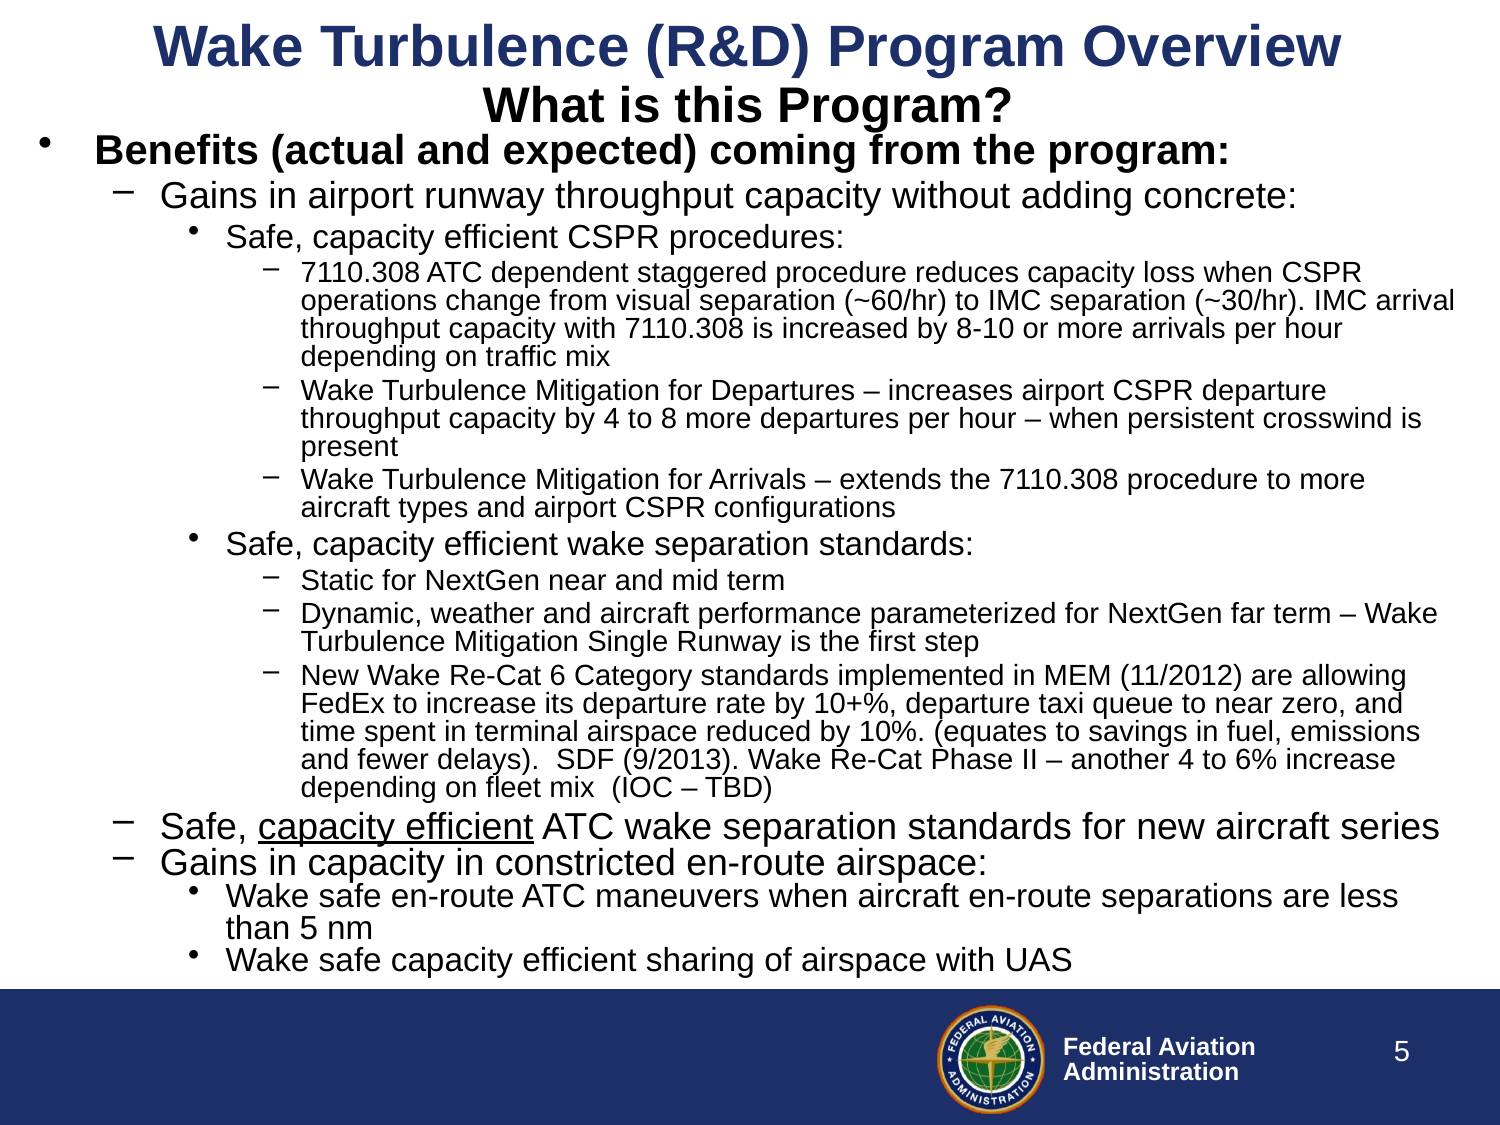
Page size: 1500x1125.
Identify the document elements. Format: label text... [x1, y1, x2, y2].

title Wake Turbulence (R&D) Program Overview What is this Program? [16, 12, 1480, 138]
list Benefits (actual and expected) coming from the program: Gains in airport runway throughput capacity without adding concrete: Safe, capacity efficient CSPR procedures: 7110.308 ATC dependent staggered procedure reduces capacity loss when CSPR operations change from visual separation (~60/hr) to IMC separation (~30/hr). IMC arrival throughput capacity with 7110.308 is increased by 8-10 or more arrivals per hour depending on traffic mix Wake Turbulence Mitigation for Departures – increases airport CSPR departure throughput capacity by 4 to 8 more departures per hour – when persistent crosswind is present Wake Turbulence Mitigation for Arrivals – extends the 7110.308 procedure to more aircraft types and airport CSPR configurations Safe, capacity efficient wake separation standards: Static for NextGen near and mid term Dynamic, weather and aircraft performance parameterized for NextGen far term – Wake Turbulence Mitigation Single Runway is the first step New Wake Re-Cat 6 Category standards implemented in MEM (11/2012) are allowing FedEx to increase its departure rate by 10+%, departure taxi queue to near zero, and time spent in terminal airspace reduced by 10%. (equates to savings in fuel, emissions and fewer delays). SDF (9/2013). Wake Re-Cat Phase II – another 4 to 6% increase depending on fleet mix (IOC – TBD) Safe, capacity efficient ATC wake separation standards for new aircraft series Gains in capacity in constricted en-route airspace: Wake safe en-route ATC maneuvers when aircraft en-route separations are less than 5 nm Wake safe capacity efficient sharing of airspace with UAS [23, 125, 1474, 988]
picture [936, 1004, 1045, 1114]
slide_number 5 [1074, 1024, 1425, 1103]
